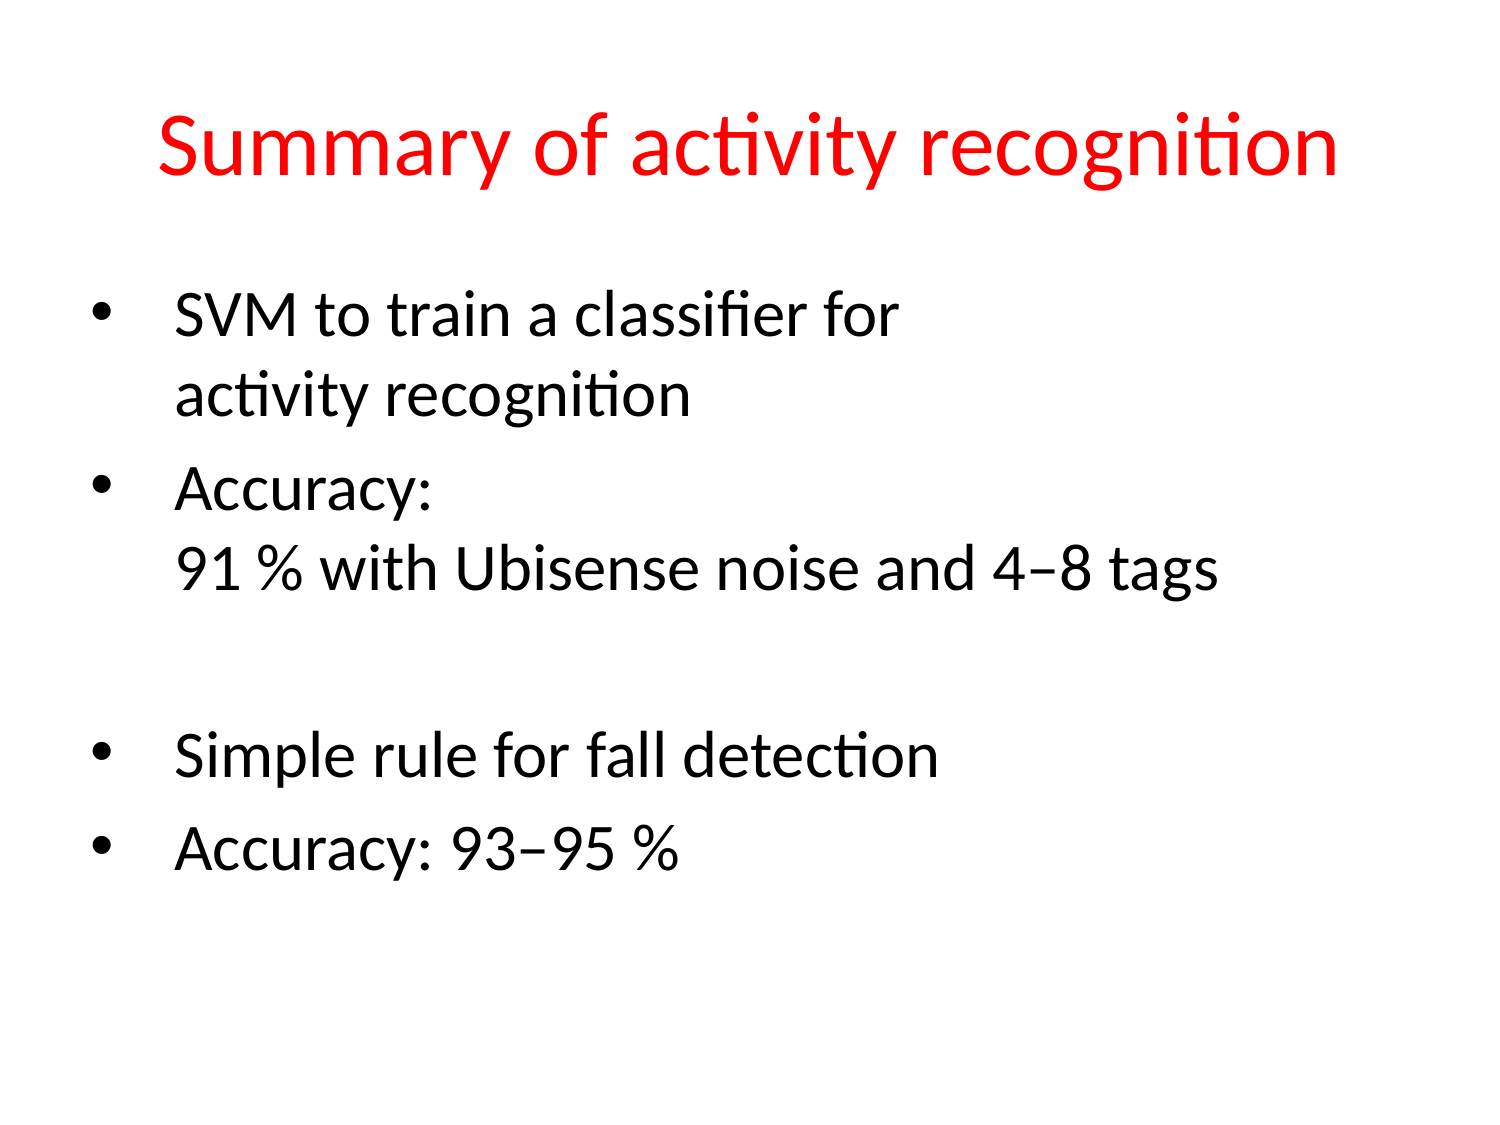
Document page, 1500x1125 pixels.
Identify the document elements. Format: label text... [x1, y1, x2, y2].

title Summary of activity recognition [75, 45, 1425, 233]
list SVM to train a classifier for activity recognition Accuracy: 91 % with Ubisense noise and 4–8 tags Simple rule for fall detection Accuracy: 93–95 % [75, 262, 1425, 1005]
